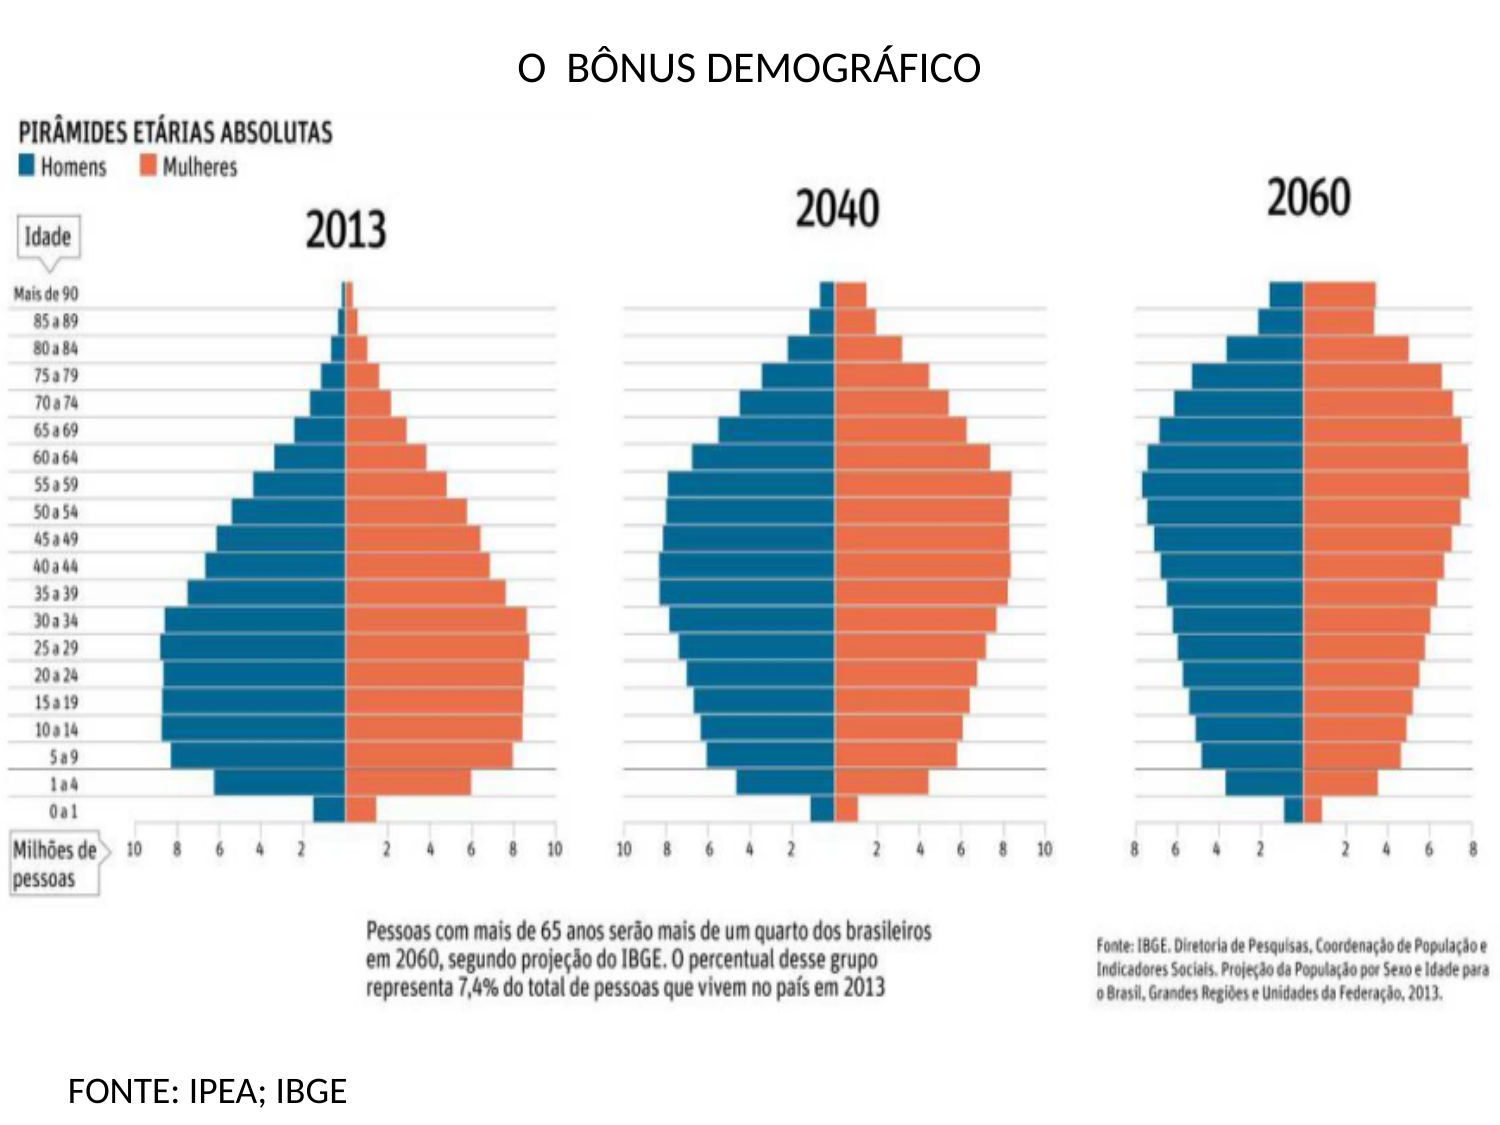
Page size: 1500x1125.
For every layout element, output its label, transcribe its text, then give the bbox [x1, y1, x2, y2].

text_box FONTE: IPEA; IBGE [53, 1058, 786, 1119]
picture [0, 113, 1500, 1013]
title O BÔNUS DEMOGRÁFICO [75, 30, 1425, 100]
